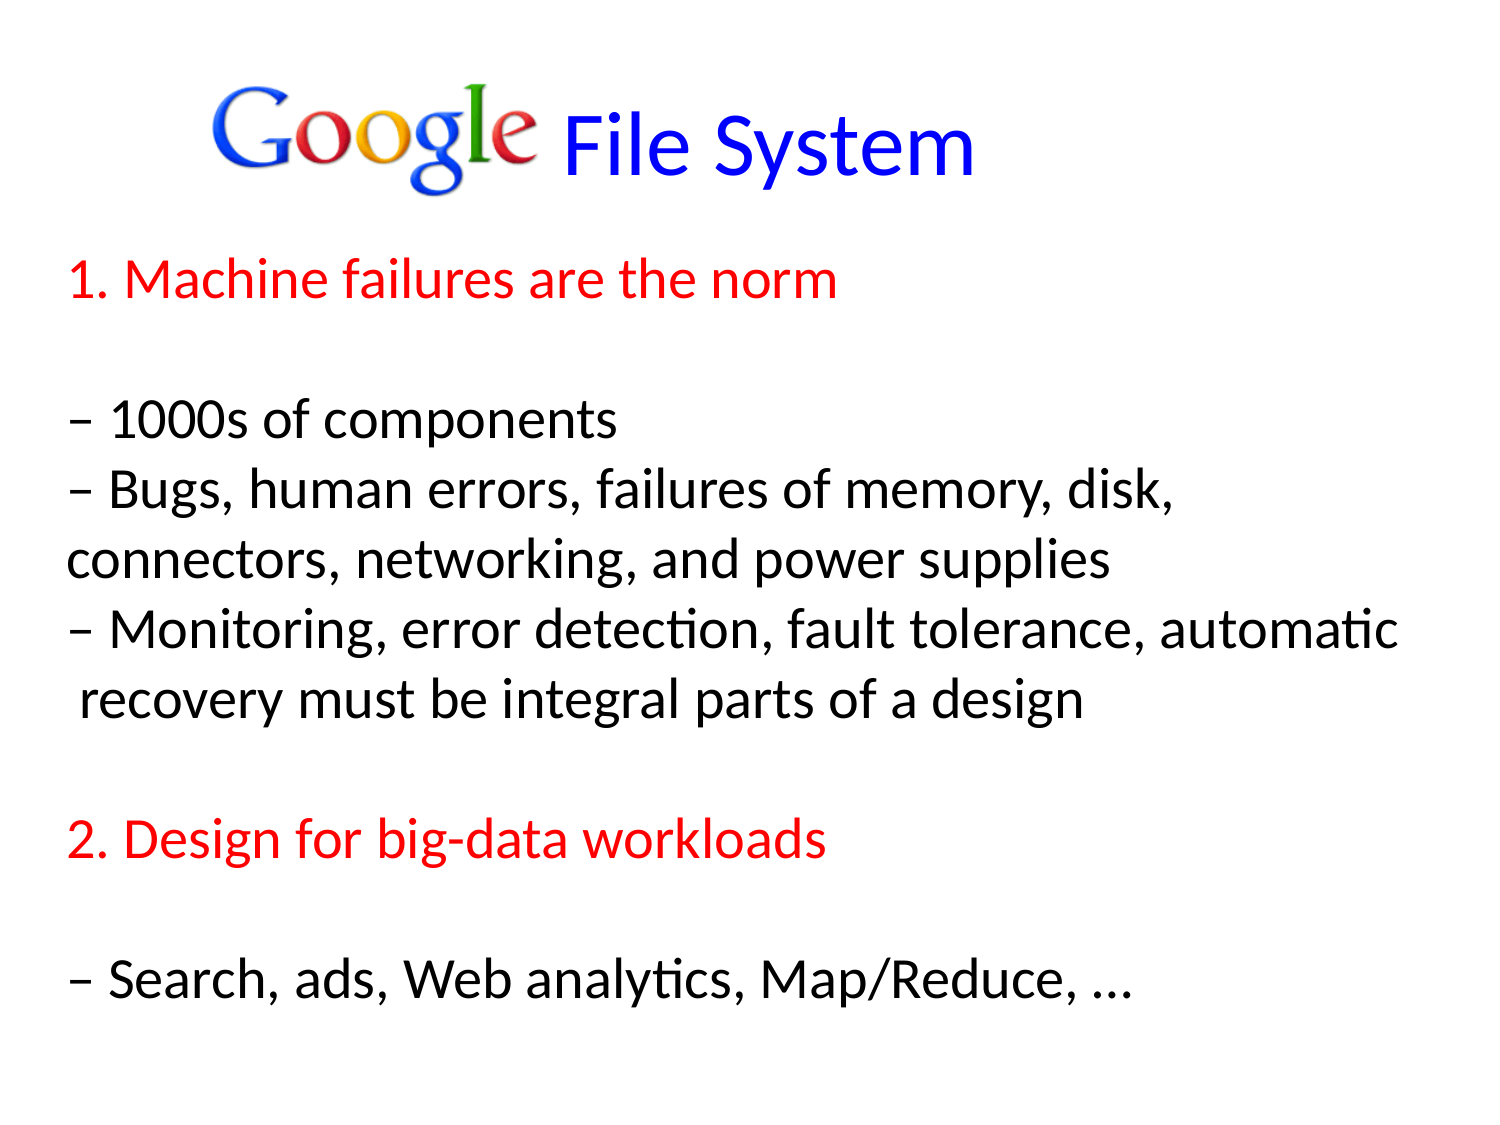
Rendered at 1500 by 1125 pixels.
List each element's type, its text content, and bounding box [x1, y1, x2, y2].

title File System [75, 45, 1425, 232]
text_box 1. Machine failures are the norm – 1000s of components – Bugs, human errors, failures of memory, disk, connectors, networking, and power supplies – Monitoring, error detection, fault tolerance, automatic recovery must be integral parts of a design 2. Design for big-data workloads – Search, ads, Web analytics, Map/Reduce, … [51, 232, 1425, 1125]
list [208, 80, 546, 199]
